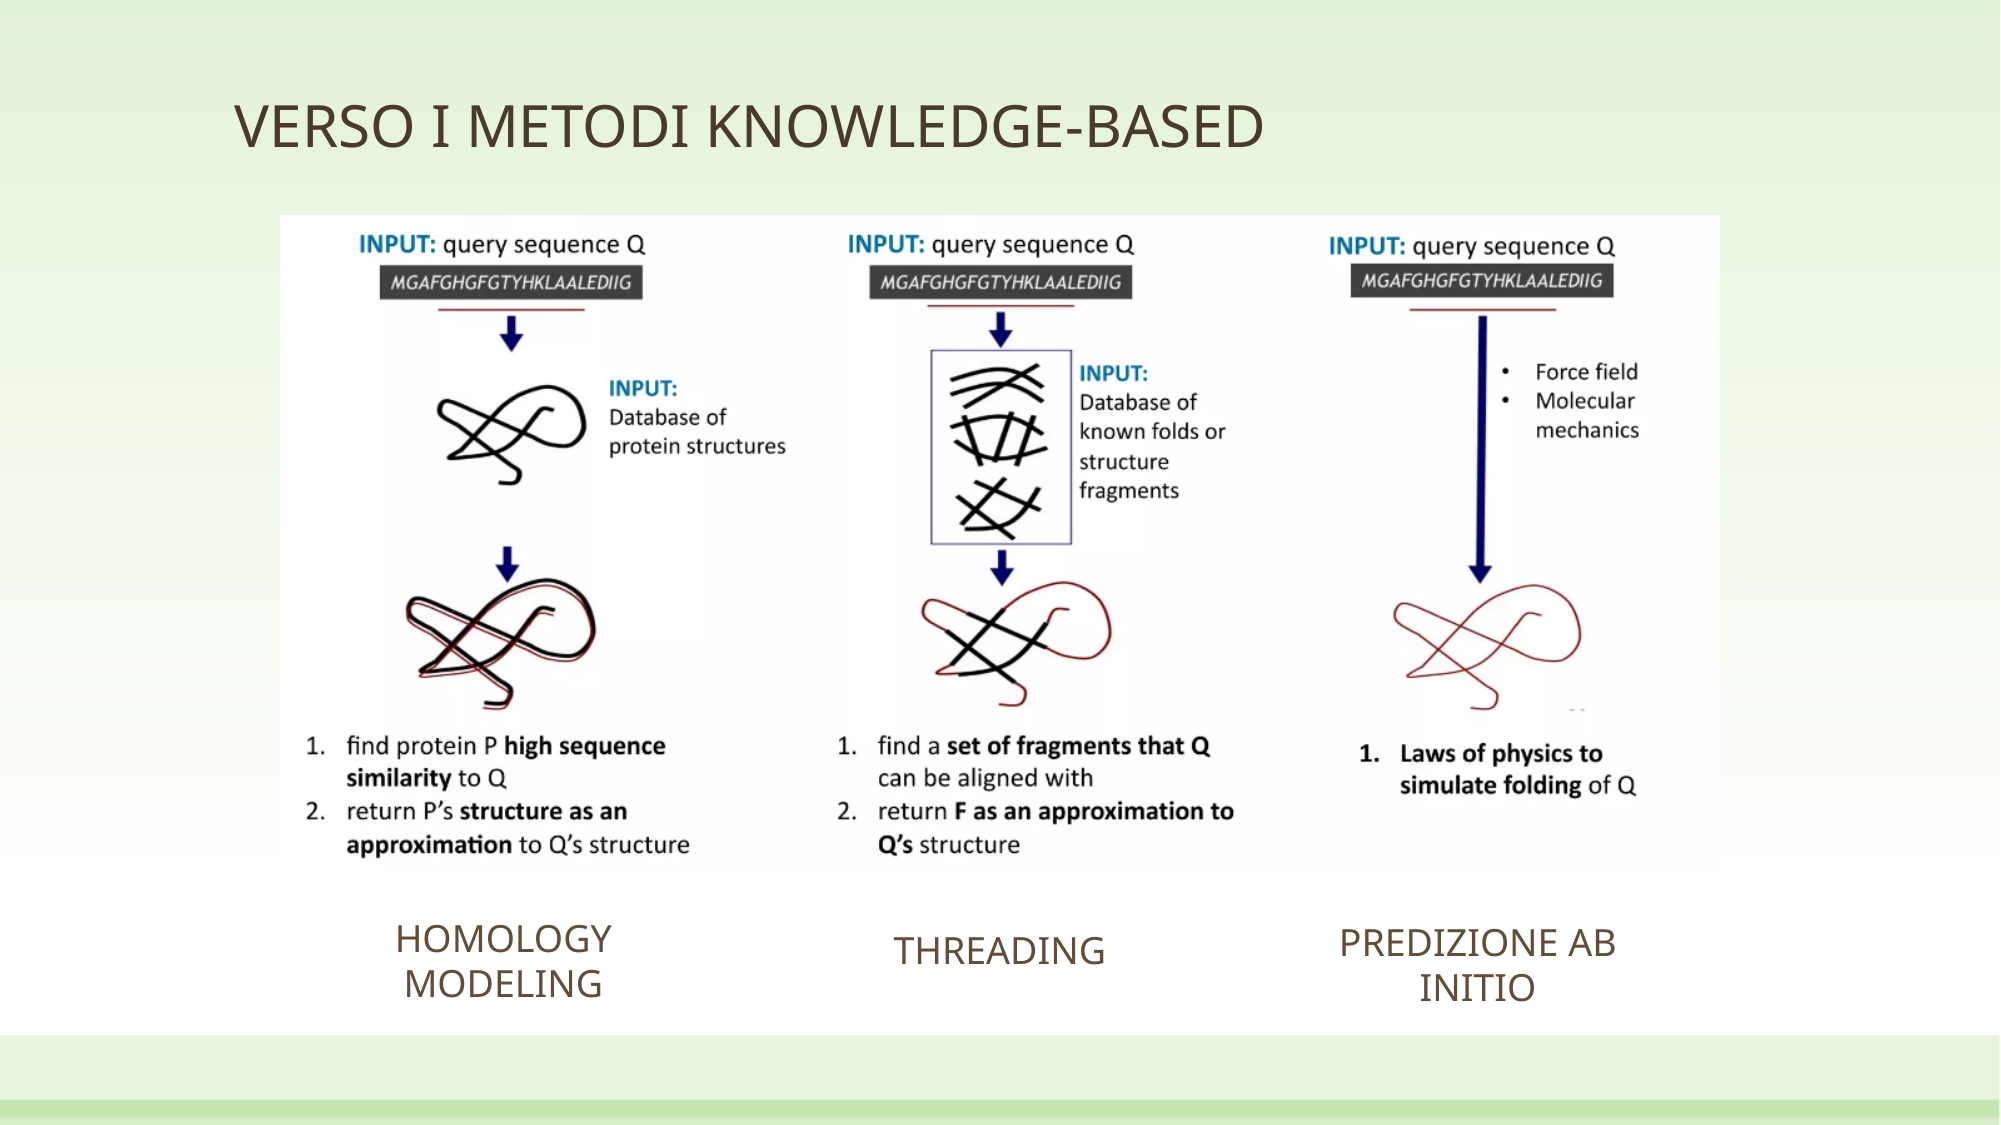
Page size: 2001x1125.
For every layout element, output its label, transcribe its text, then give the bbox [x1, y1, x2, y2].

text_box HOMOLOGY MODELING [317, 907, 690, 1012]
picture [280, 215, 1720, 872]
title VERSO I METODI KNOWLEDGE-BASED [219, 71, 1780, 168]
text_box PREDIZIONE AB INITIO [1291, 911, 1664, 1016]
text_box THREADING [813, 919, 1187, 980]
